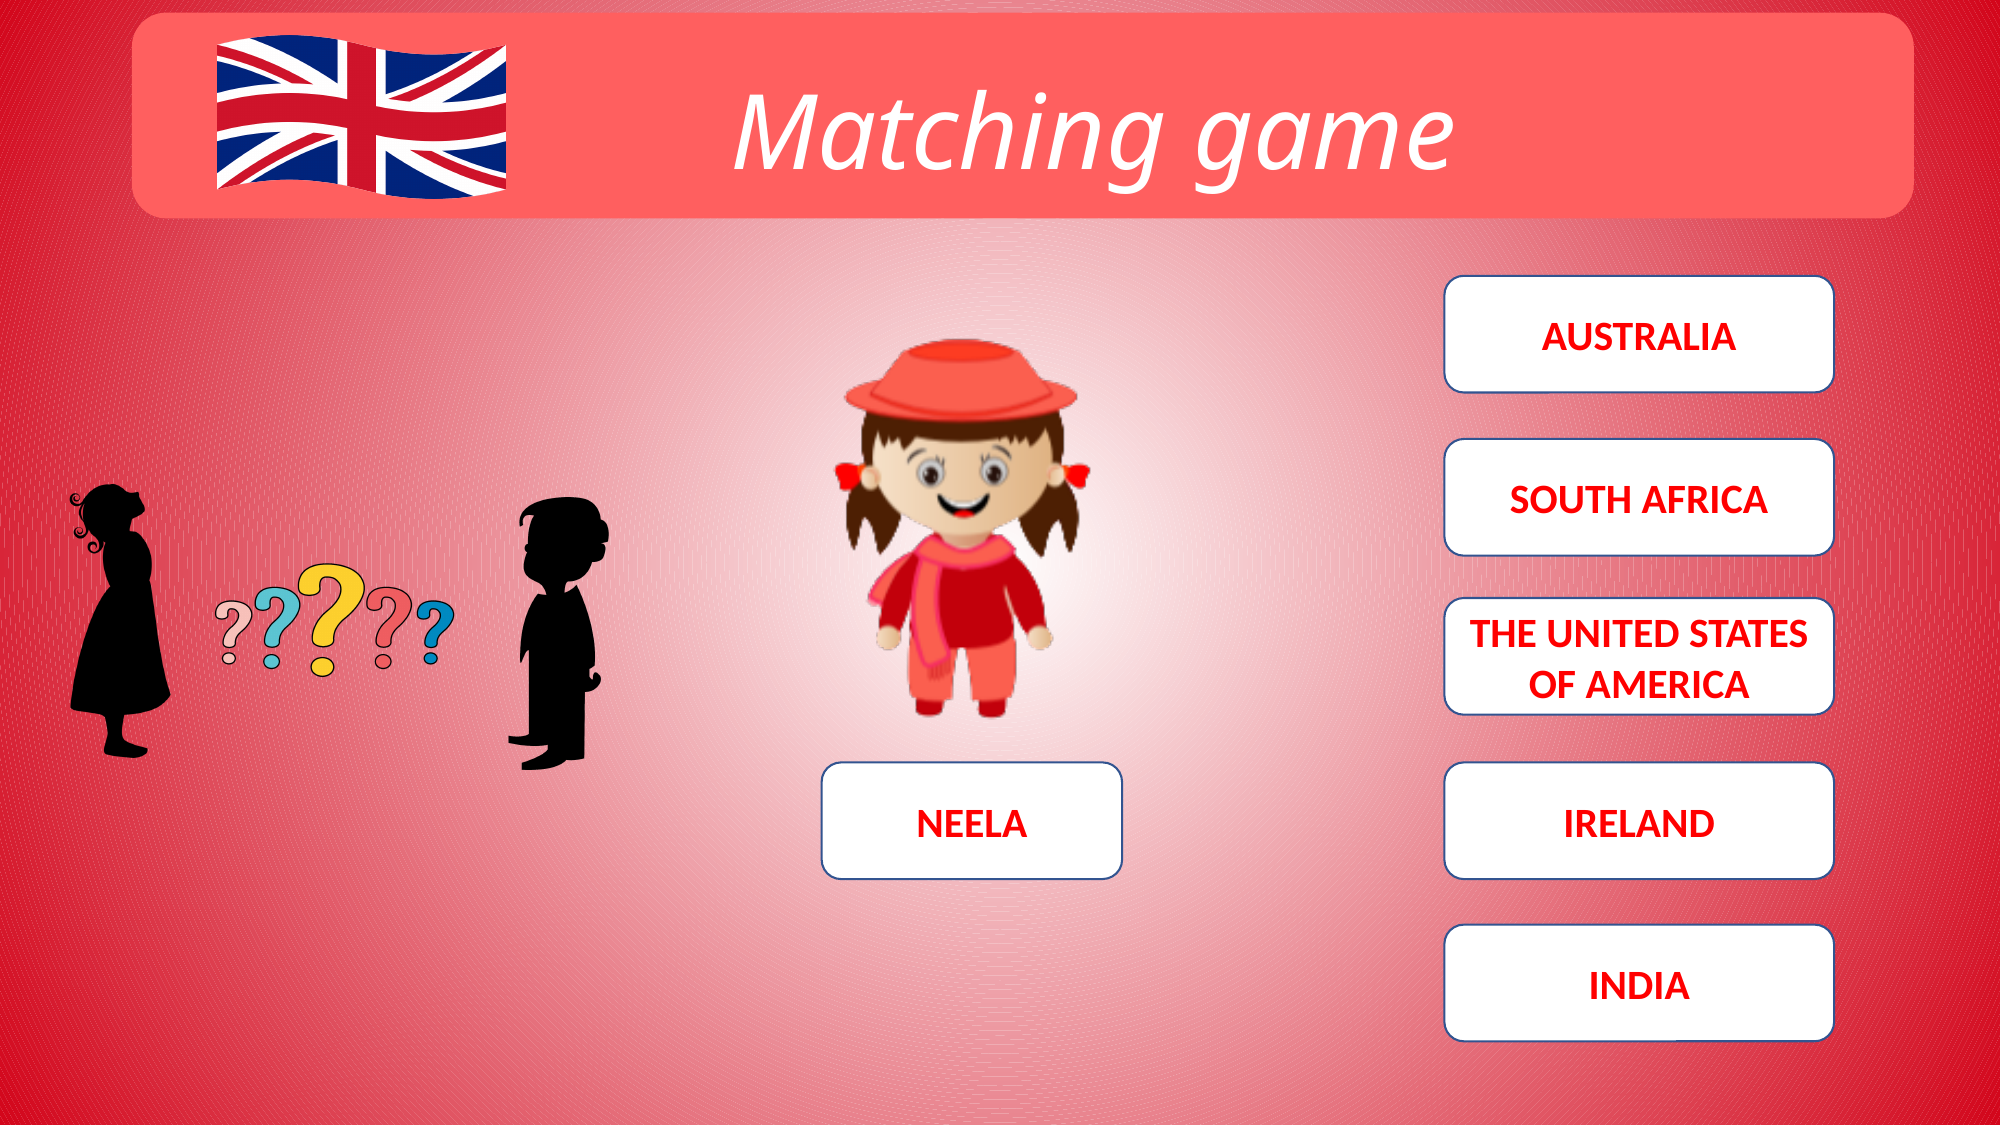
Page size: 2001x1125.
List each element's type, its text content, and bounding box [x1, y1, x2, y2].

text_box SOUTH AFRICA [1443, 437, 1836, 557]
text_box NEELA [820, 761, 1124, 881]
picture [204, 542, 463, 715]
text_box Matching game [130, 11, 1915, 220]
picture [51, 484, 189, 758]
text_box AUSTRALIA [1443, 274, 1836, 394]
text_box INDIA [1443, 923, 1836, 1043]
picture [821, 316, 1123, 735]
picture [490, 497, 627, 770]
picture [217, 35, 506, 199]
text_box IRELAND [1443, 761, 1836, 881]
text_box THE UNITED STATES OF AMERICA [1443, 596, 1836, 716]
